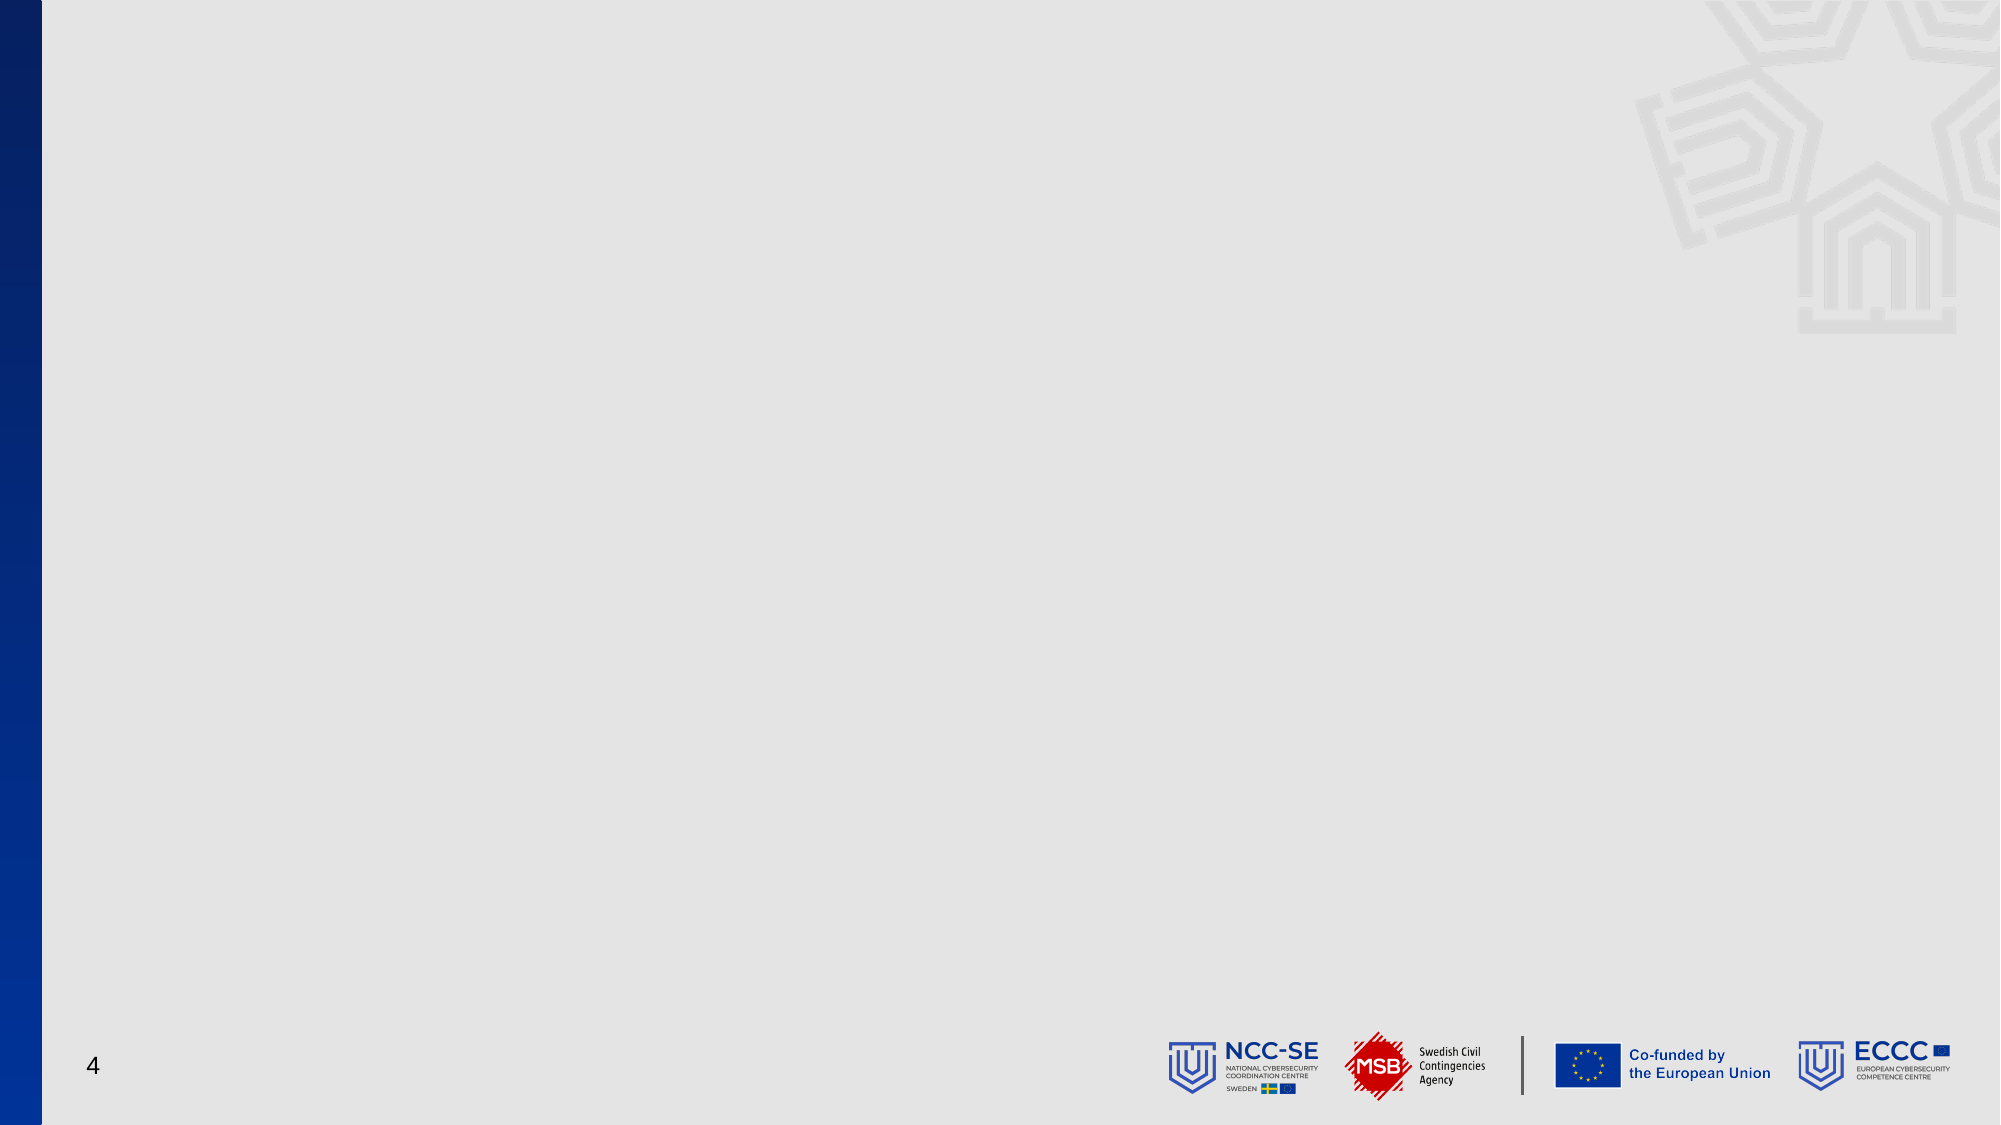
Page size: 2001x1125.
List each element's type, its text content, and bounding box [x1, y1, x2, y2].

picture [1344, 1031, 1485, 1101]
slide_number 4 [71, 1042, 174, 1103]
picture [1552, 1040, 1779, 1091]
picture [1169, 1042, 1318, 1094]
picture [1798, 1041, 1950, 1091]
